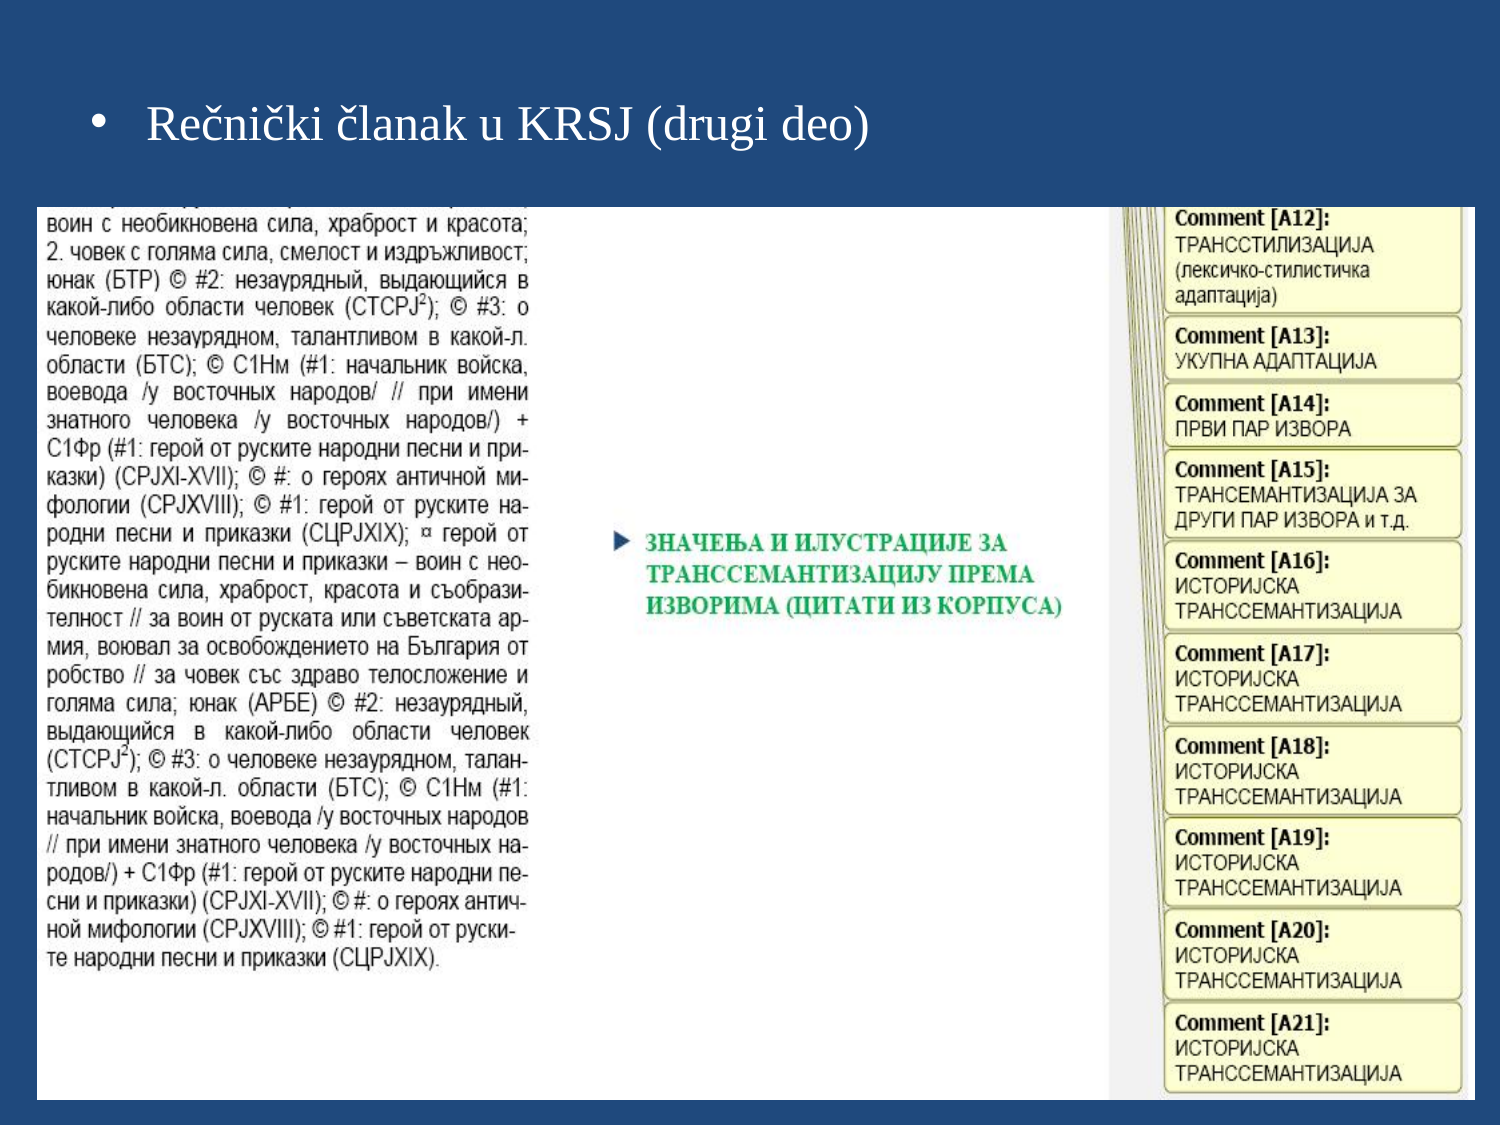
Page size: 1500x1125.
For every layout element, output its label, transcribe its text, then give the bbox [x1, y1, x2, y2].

picture [37, 207, 1476, 1101]
list Rečnički članak u KRSJ (drugi deo) [75, 50, 1425, 205]
